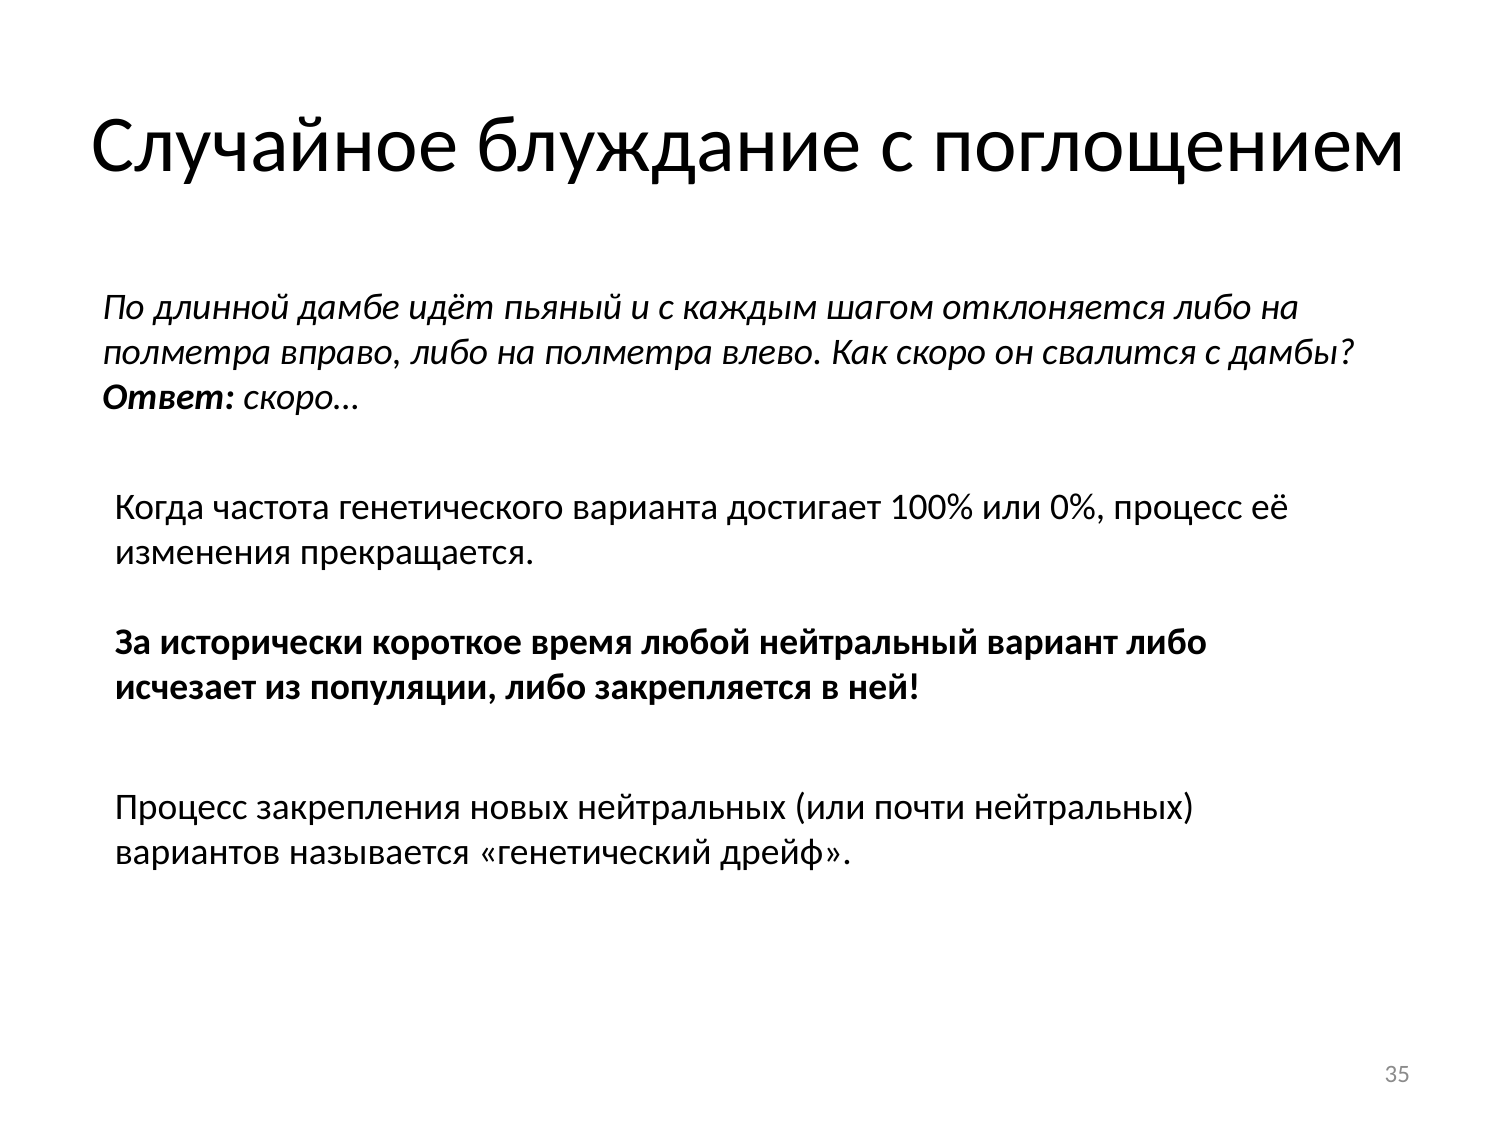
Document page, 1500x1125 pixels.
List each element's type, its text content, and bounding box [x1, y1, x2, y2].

text_box Когда частота генетического варианта достигает 100% или 0%, процесс её изменения прекращается. За исторически короткое время любой нейтральный вариант либо исчезает из популяции, либо закрепляется в ней! [99, 474, 1338, 715]
slide_number 35 [1074, 1042, 1425, 1103]
text_box По длинной дамбе идёт пьяный и с каждым шагом отклоняется либо на полметра вправо, либо на полметра влево. Как скоро он свалится с дамбы? Ответ: скоро… [87, 274, 1463, 425]
title Случайное блуждание с поглощением [75, 45, 1425, 233]
text_box Процесс закрепления новых нейтральных (или почти нейтральных) вариантов называется «генетический дрейф». [99, 774, 1325, 880]
